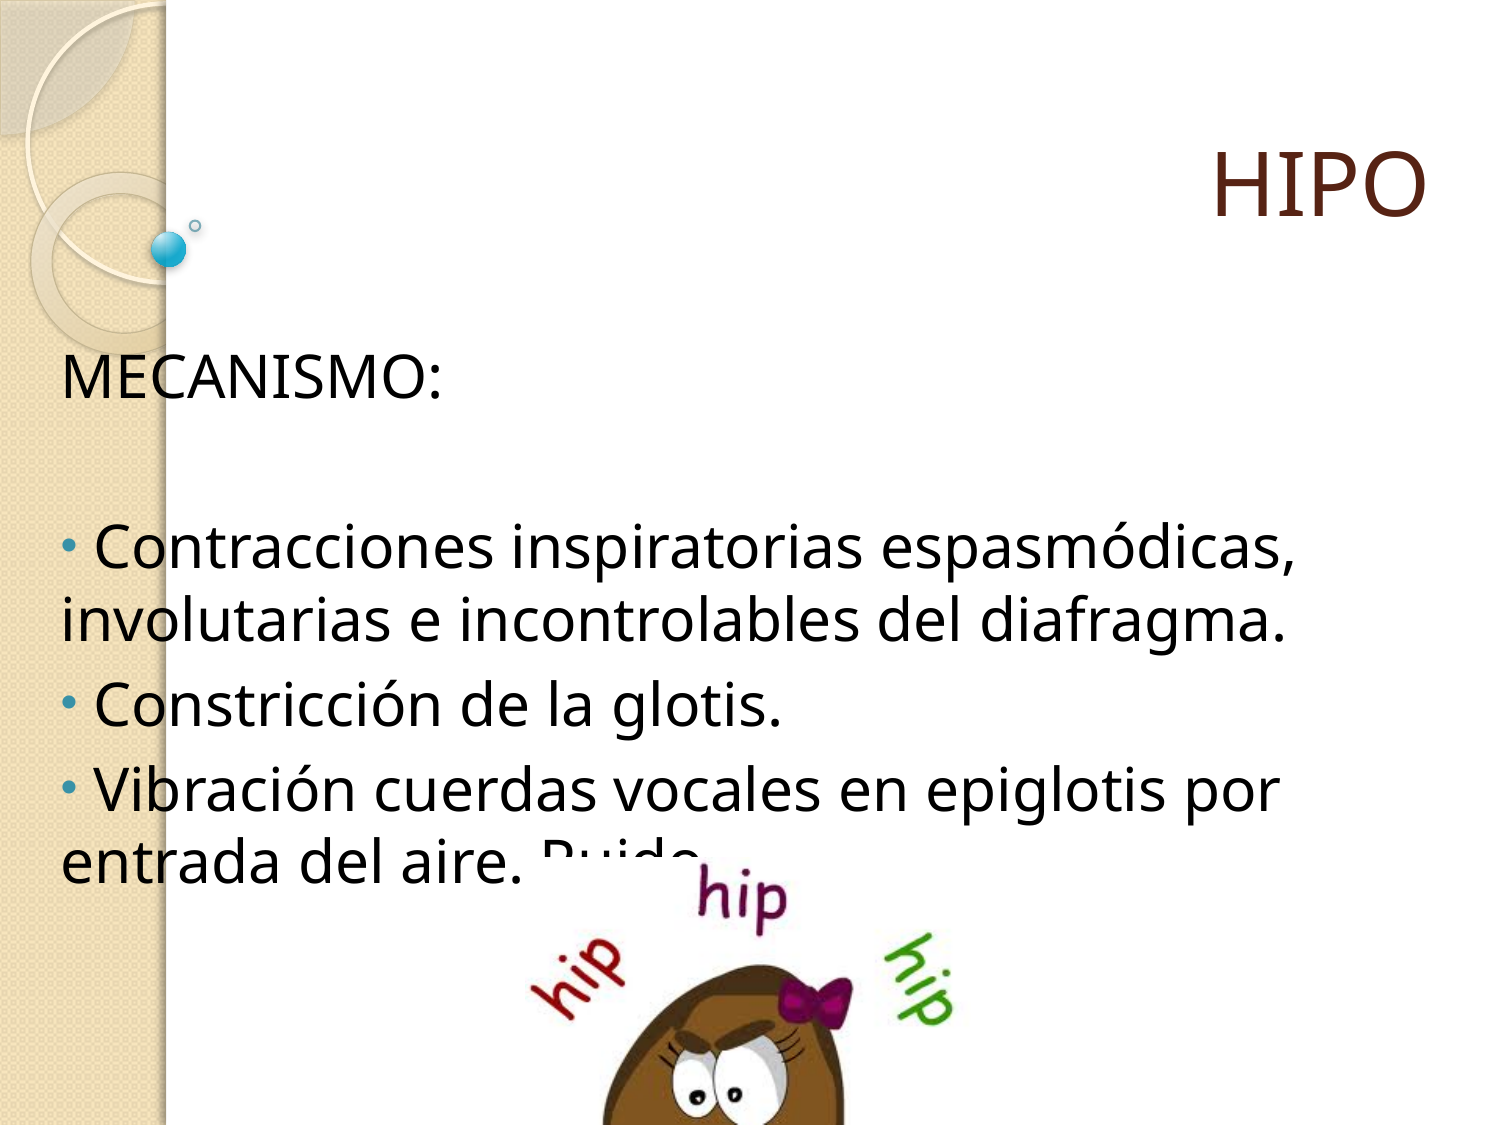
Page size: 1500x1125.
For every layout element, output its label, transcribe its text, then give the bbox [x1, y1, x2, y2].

picture [525, 857, 972, 1125]
title HIPO [230, 0, 1446, 242]
subtitle MECANISMO: Contracciones inspiratorias espasmódicas, involutarias e incontrolables del diafragma. Constricción de la glotis. Vibración cuerdas vocales en epiglotis por entrada del aire. Ruido. [41, 338, 1500, 1012]
